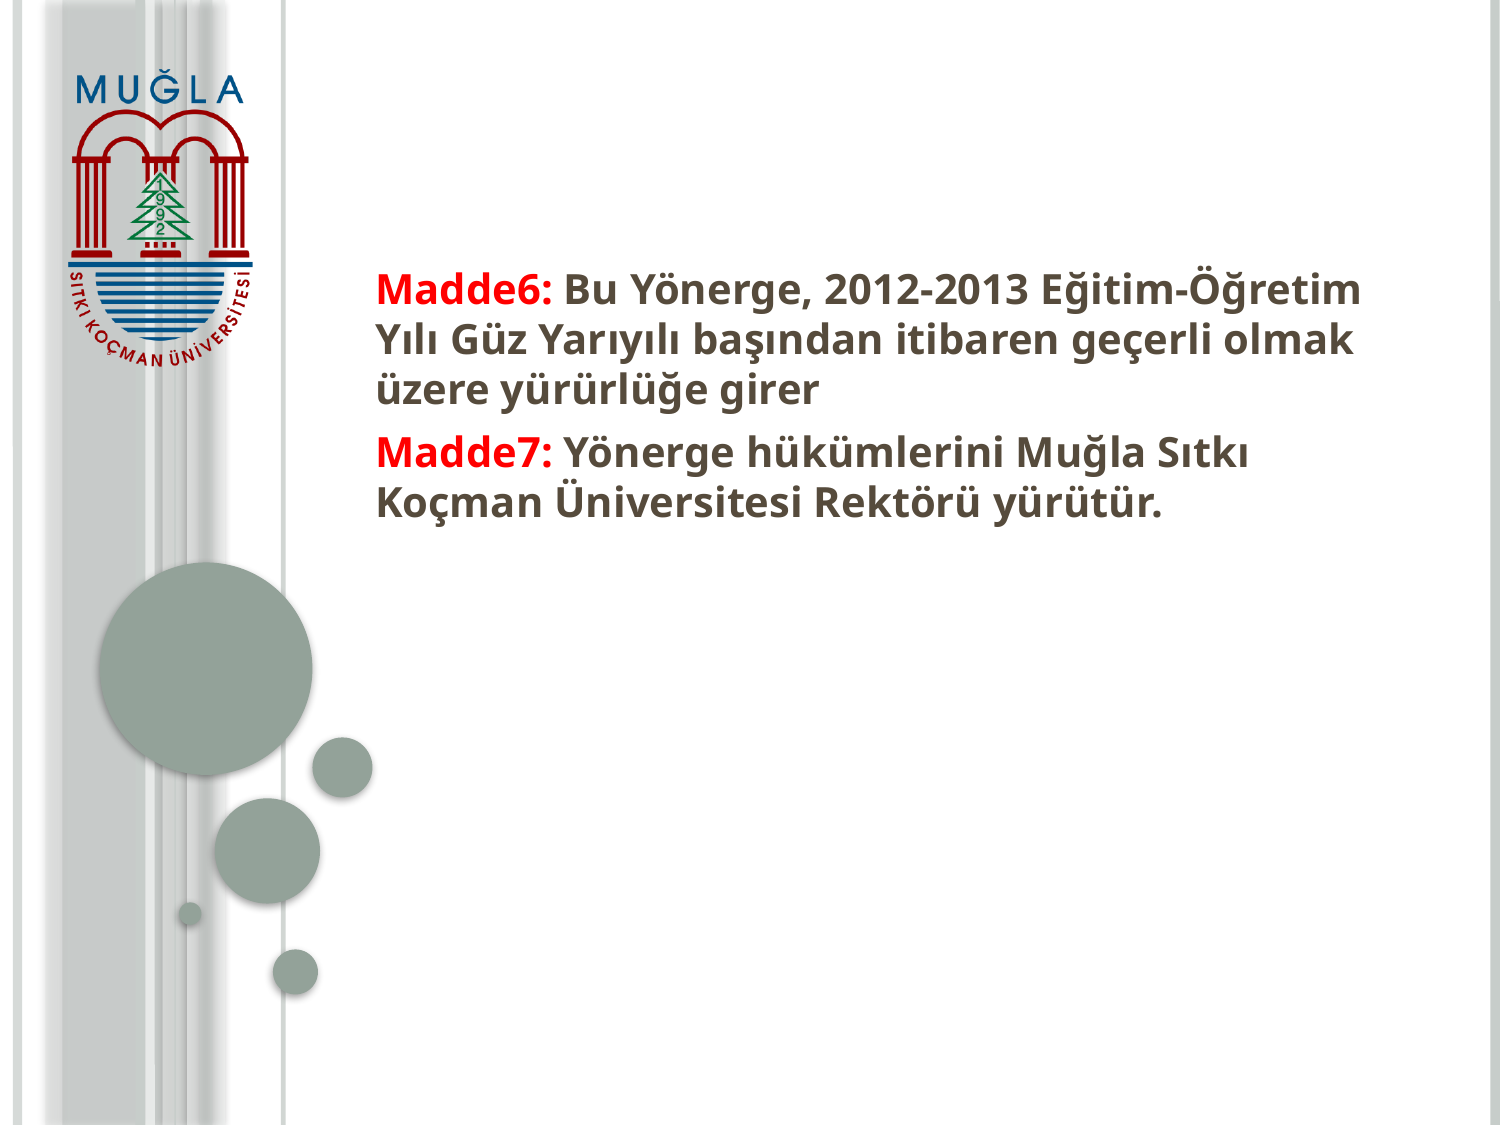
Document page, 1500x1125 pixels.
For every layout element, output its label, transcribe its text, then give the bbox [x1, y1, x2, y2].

subtitle Madde6: Bu Yönerge, 2012-2013 Eğitim-Öğretim Yılı Güz Yarıyılı başından itibaren geçerli olmak üzere yürürlüğe girer Madde7: Yönerge hükümlerini Muğla Sıtkı Koçman Üniversitesi Rektörü yürütür. [360, 255, 1388, 1046]
picture [17, 22, 303, 413]
